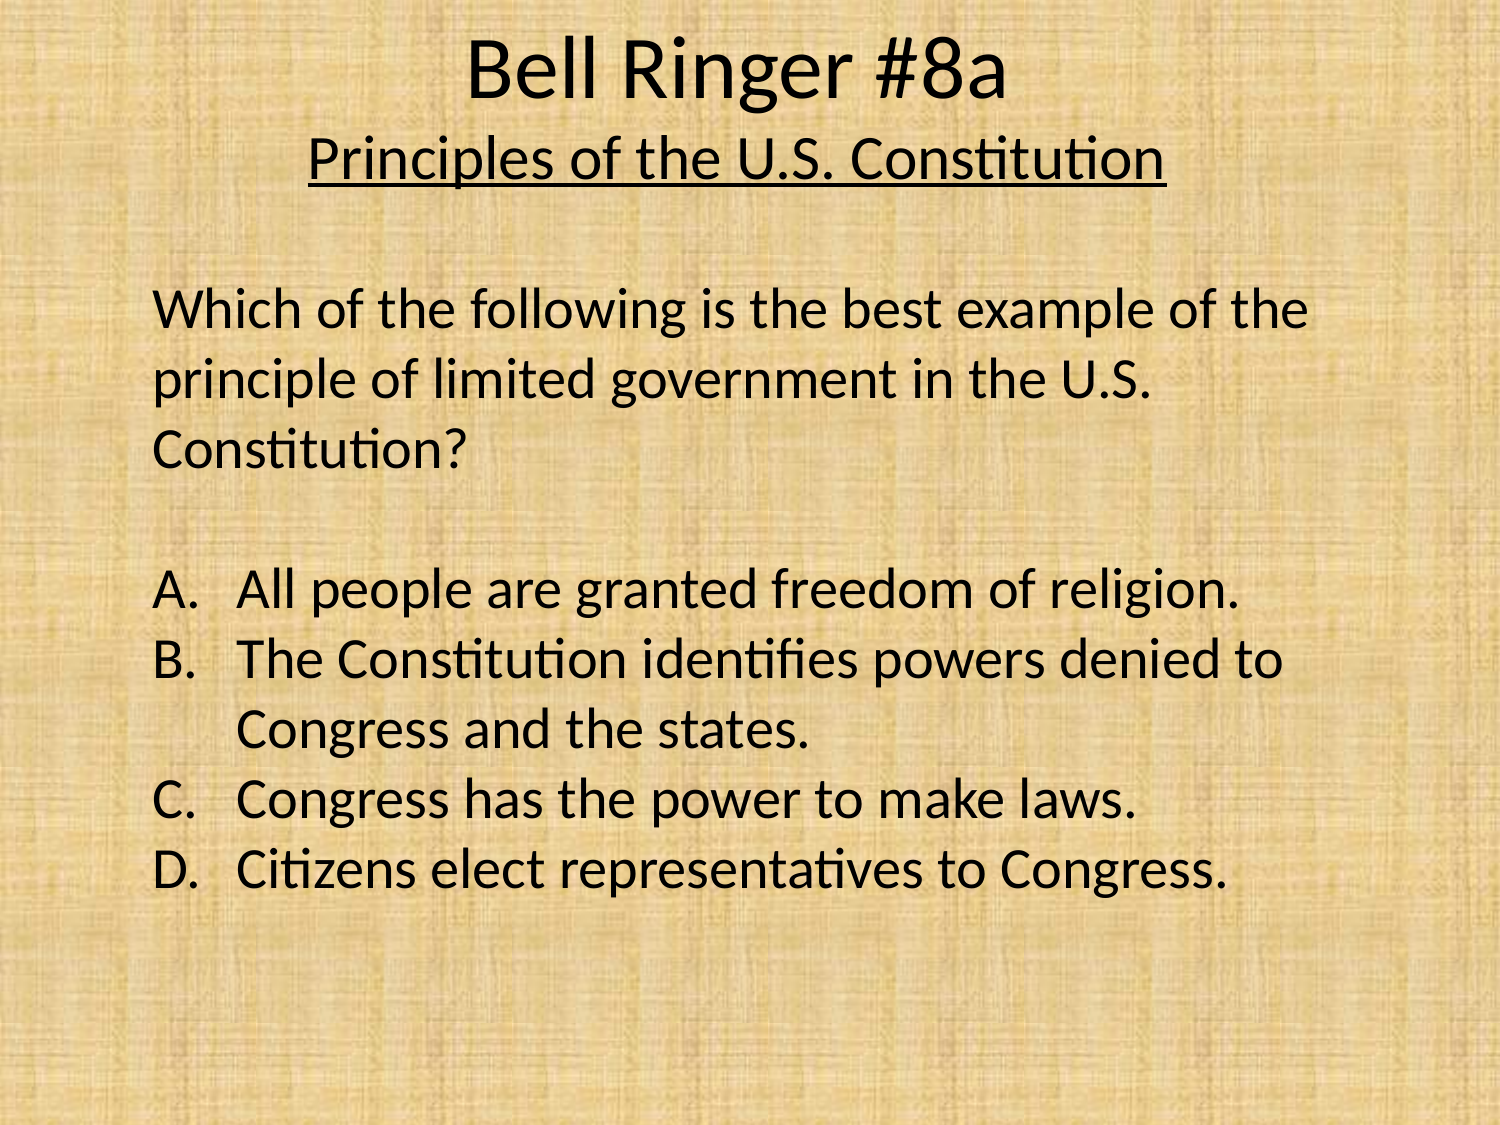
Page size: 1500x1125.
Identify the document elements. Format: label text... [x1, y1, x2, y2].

picture [0, 0, 1500, 1125]
title Bell Ringer #8a Principles of the U.S. Constitution [0, 0, 1475, 200]
text_box Which of the following is the best example of the principle of limited government in the U.S. Constitution? All people are granted freedom of religion. The Constitution identifies powers denied to Congress and the states. Congress has the power to make laws. Citizens elect representatives to Congress. [137, 262, 1375, 908]
